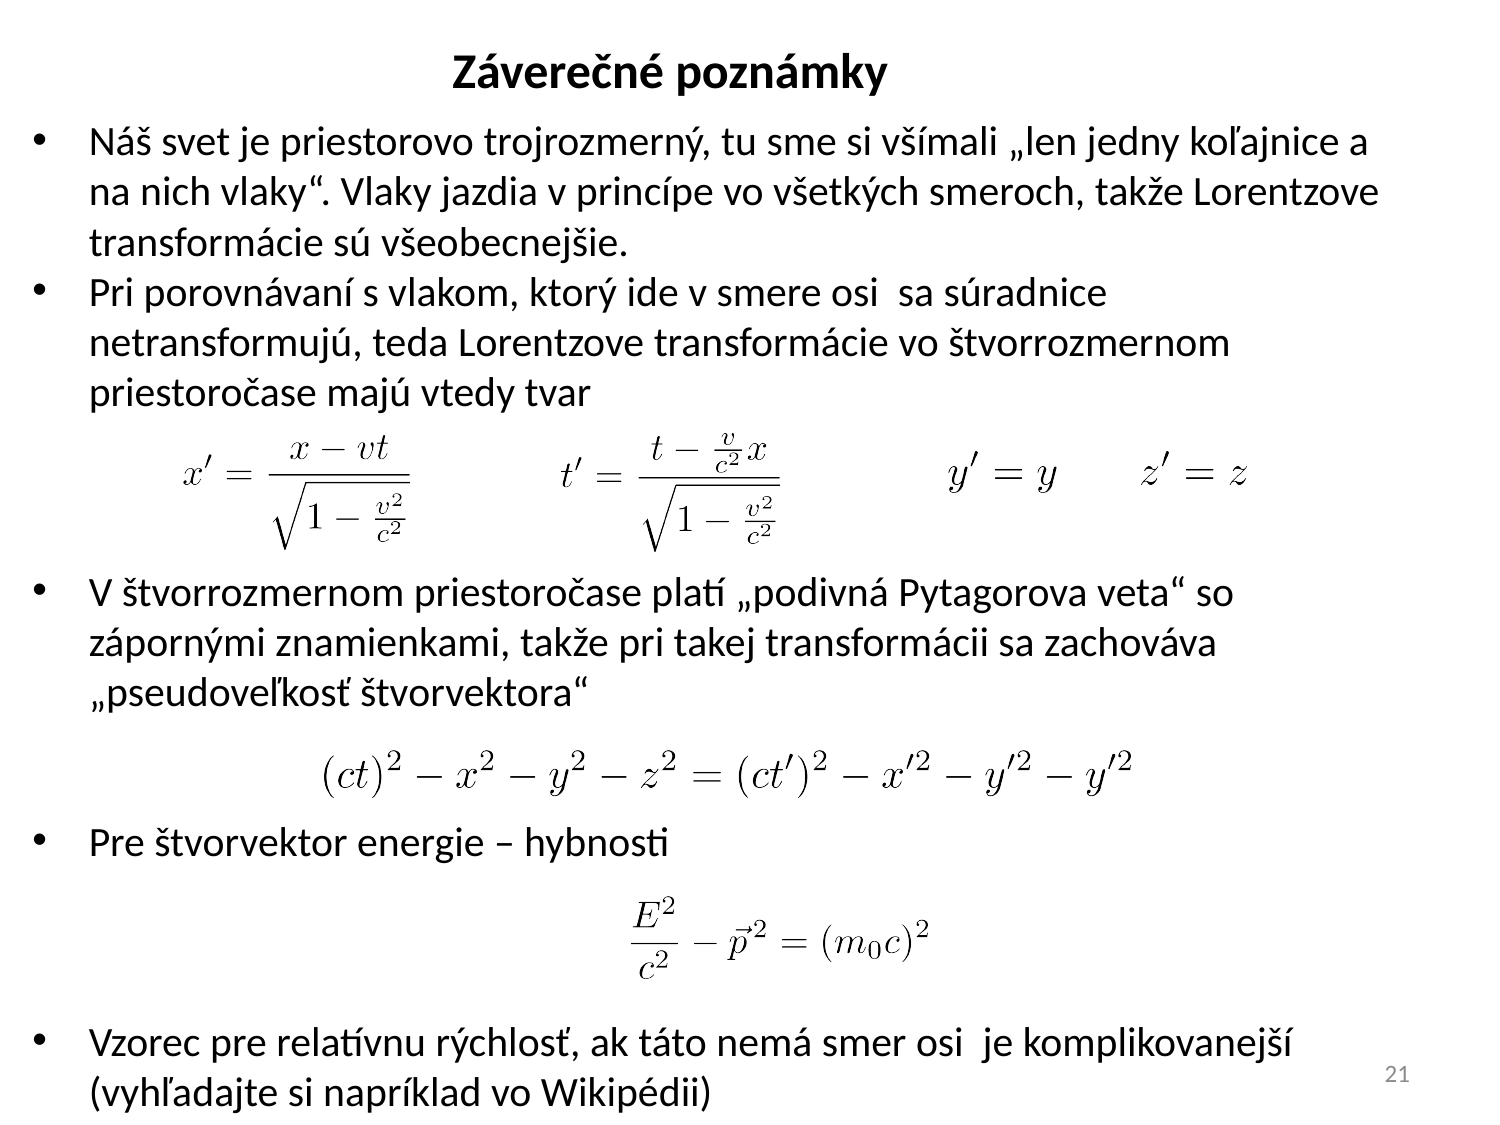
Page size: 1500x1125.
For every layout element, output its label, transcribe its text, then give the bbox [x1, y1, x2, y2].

slide_number 21 [1074, 1042, 1425, 1103]
picture [631, 895, 928, 980]
picture [324, 750, 1131, 798]
picture [182, 435, 410, 550]
text_box Záverečné poznámky [126, 31, 1214, 106]
picture [560, 433, 781, 553]
picture [948, 450, 1248, 493]
